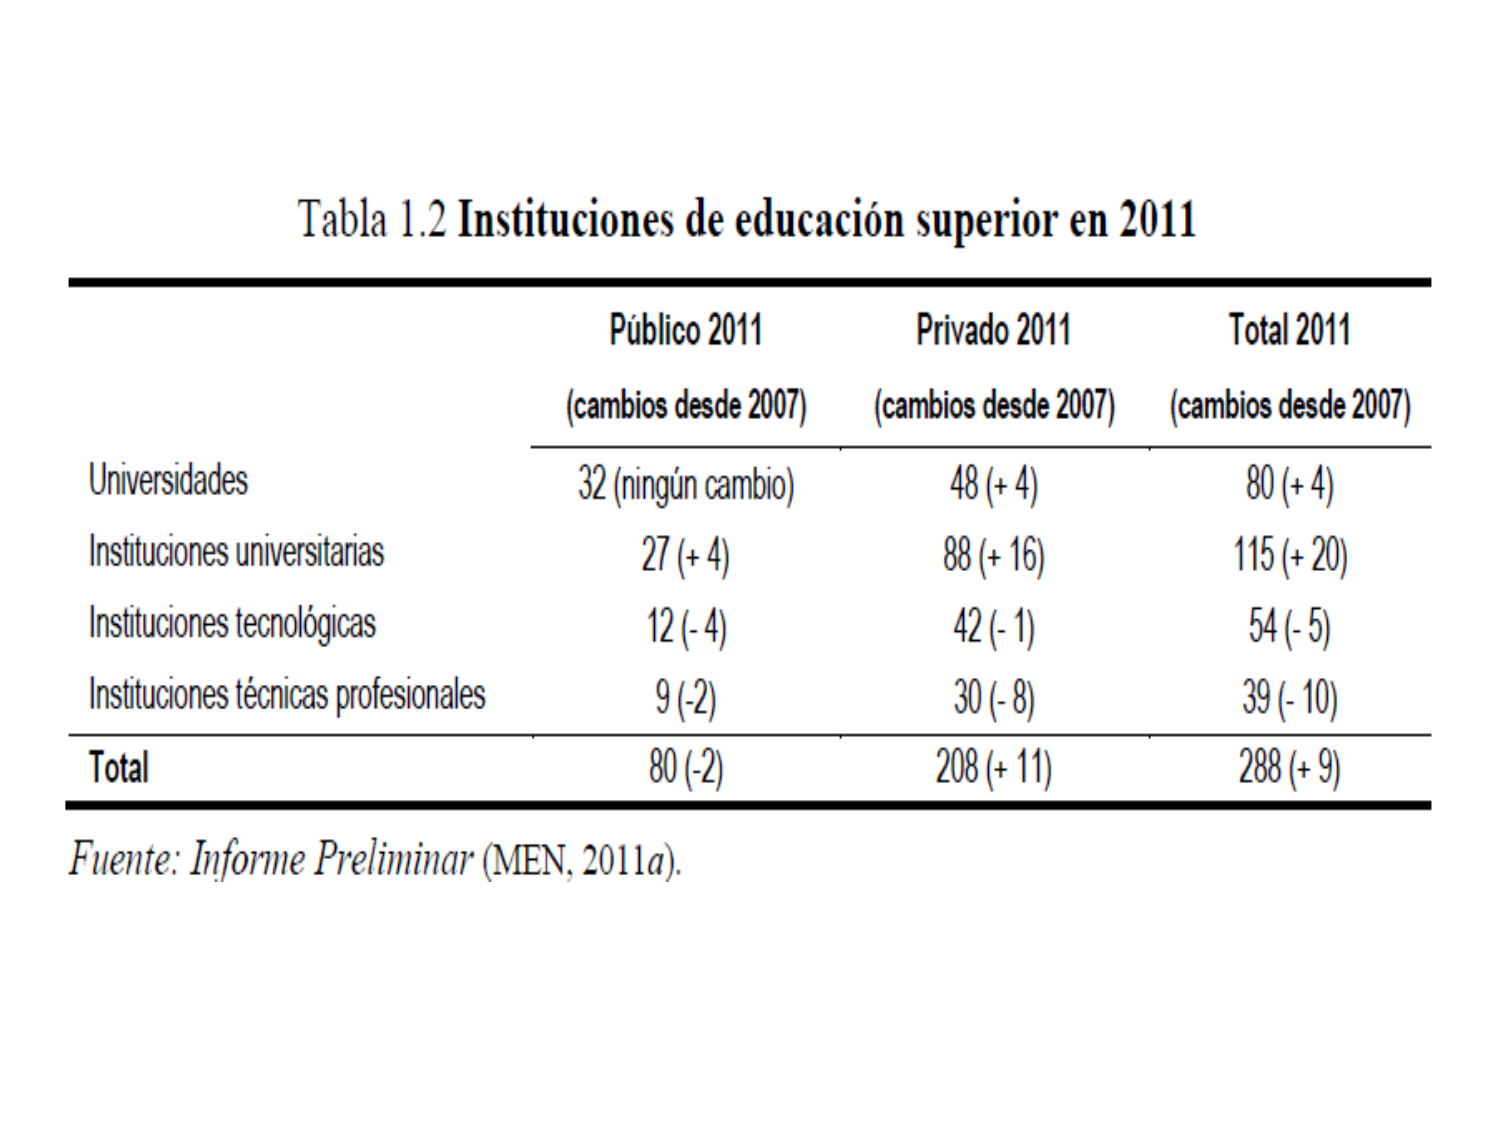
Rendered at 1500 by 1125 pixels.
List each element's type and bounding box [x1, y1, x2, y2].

picture [64, 184, 1446, 882]
